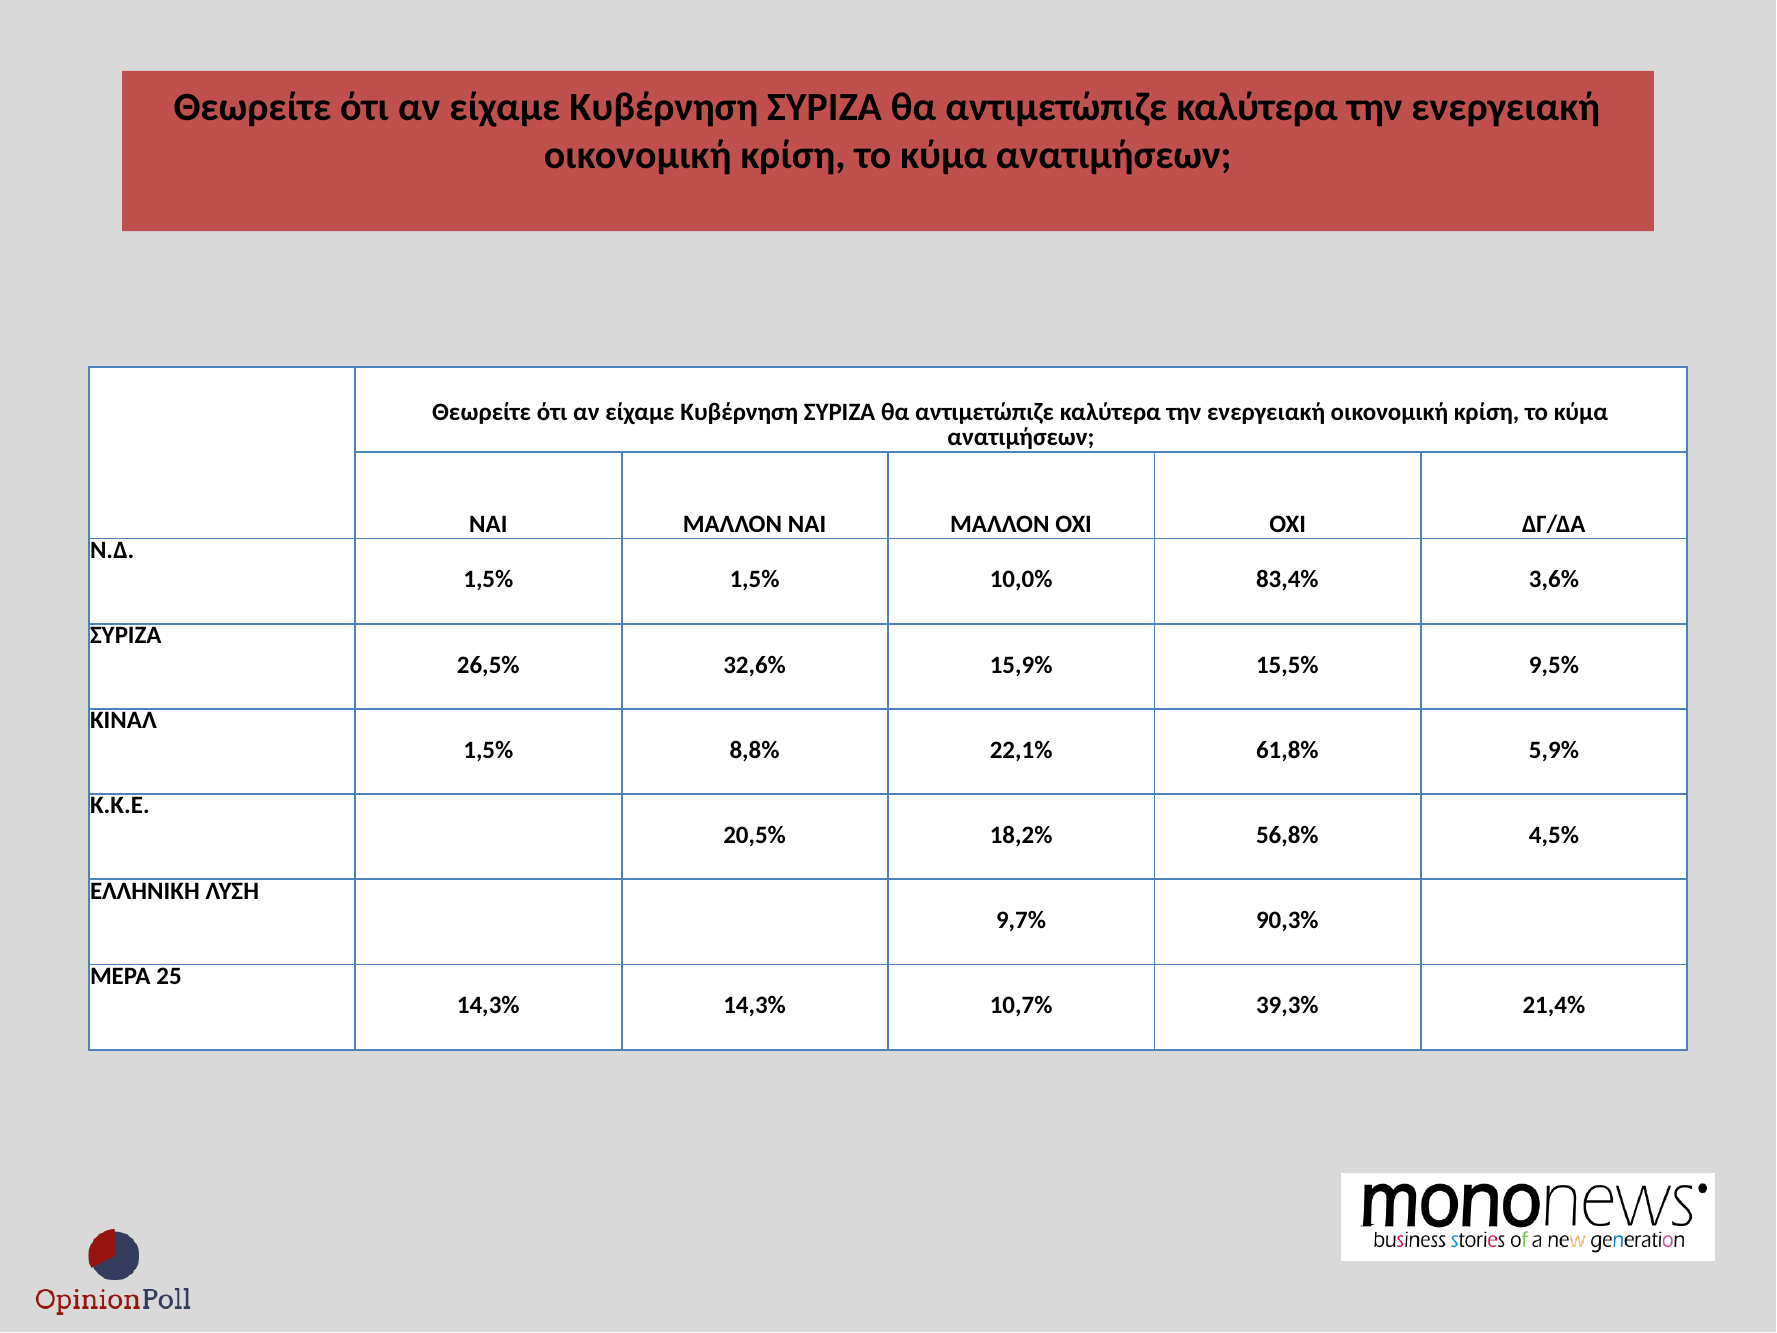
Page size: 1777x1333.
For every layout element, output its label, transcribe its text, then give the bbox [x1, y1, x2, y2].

table_cell ΔΓ/ΔΑ [1422, 453, 1686, 538]
table_cell 21,4% [1422, 965, 1686, 1049]
table_cell 26,5% [356, 625, 621, 708]
table_cell ΟΧΙ [1155, 453, 1420, 538]
table_cell ΜΑΛΛΟΝ ΝΑΙ [623, 453, 887, 538]
table_cell 90,3% [1155, 880, 1420, 964]
table_cell 15,5% [1155, 625, 1420, 708]
table_header Θεωρείτε ότι αν είχαμε Κυβέρνηση ΣΥΡΙΖΑ θα αντιμετώπιζε καλύτερα την ενεργειακή οικονομική κρίση, το κύμα ανατιμήσεων; [356, 368, 1686, 451]
table_cell 10,0% [889, 539, 1154, 623]
table_cell ΝΑΙ [356, 453, 621, 538]
table_cell 20,5% [623, 795, 887, 878]
table_cell 1,5% [356, 710, 621, 793]
table_cell 18,2% [889, 795, 1154, 878]
table_cell ΜΕΡΑ 25 [90, 965, 354, 1049]
table_cell 14,3% [623, 965, 887, 1049]
table_cell 9,7% [889, 880, 1154, 964]
table_cell 9,5% [1422, 625, 1686, 708]
table_cell 1,5% [356, 539, 621, 623]
table_cell Κ.Κ.Ε. [90, 795, 354, 878]
picture [1341, 1172, 1716, 1262]
table_cell [623, 880, 887, 964]
table_cell 56,8% [1155, 795, 1420, 878]
picture [28, 1223, 198, 1316]
table_cell 14,3% [356, 965, 621, 1049]
table_header [90, 368, 354, 538]
table_cell 3,6% [1422, 539, 1686, 623]
table_cell 4,5% [1422, 795, 1686, 878]
table_cell 83,4% [1155, 539, 1420, 623]
table_cell [1422, 880, 1686, 964]
table_cell Ν.Δ. [90, 539, 354, 623]
table_cell ΜΑΛΛΟΝ ΟΧΙ [889, 453, 1154, 538]
table_cell 39,3% [1155, 965, 1420, 1049]
table_cell ΣΥΡΙΖΑ [90, 625, 354, 708]
table_cell [356, 880, 621, 964]
table_cell 8,8% [623, 710, 887, 793]
table_cell ΚΙΝΑΛ [90, 710, 354, 793]
table_cell 22,1% [889, 710, 1154, 793]
table_cell [356, 795, 621, 878]
title Θεωρείτε ότι αν είχαμε Κυβέρνηση ΣΥΡΙΖΑ θα αντιμετώπιζε καλύτερα την ενεργειακή οικονομική κρίση, το κύμα ανατιμήσεων; [122, 70, 1654, 232]
table_cell 61,8% [1155, 710, 1420, 793]
table_cell 32,6% [623, 625, 887, 708]
table_cell 15,9% [889, 625, 1154, 708]
table_cell 5,9% [1422, 710, 1686, 793]
table_cell 1,5% [623, 539, 887, 623]
table_cell ΕΛΛΗΝΙΚΗ ΛΥΣΗ [90, 880, 354, 964]
table_cell 10,7% [889, 965, 1154, 1049]
